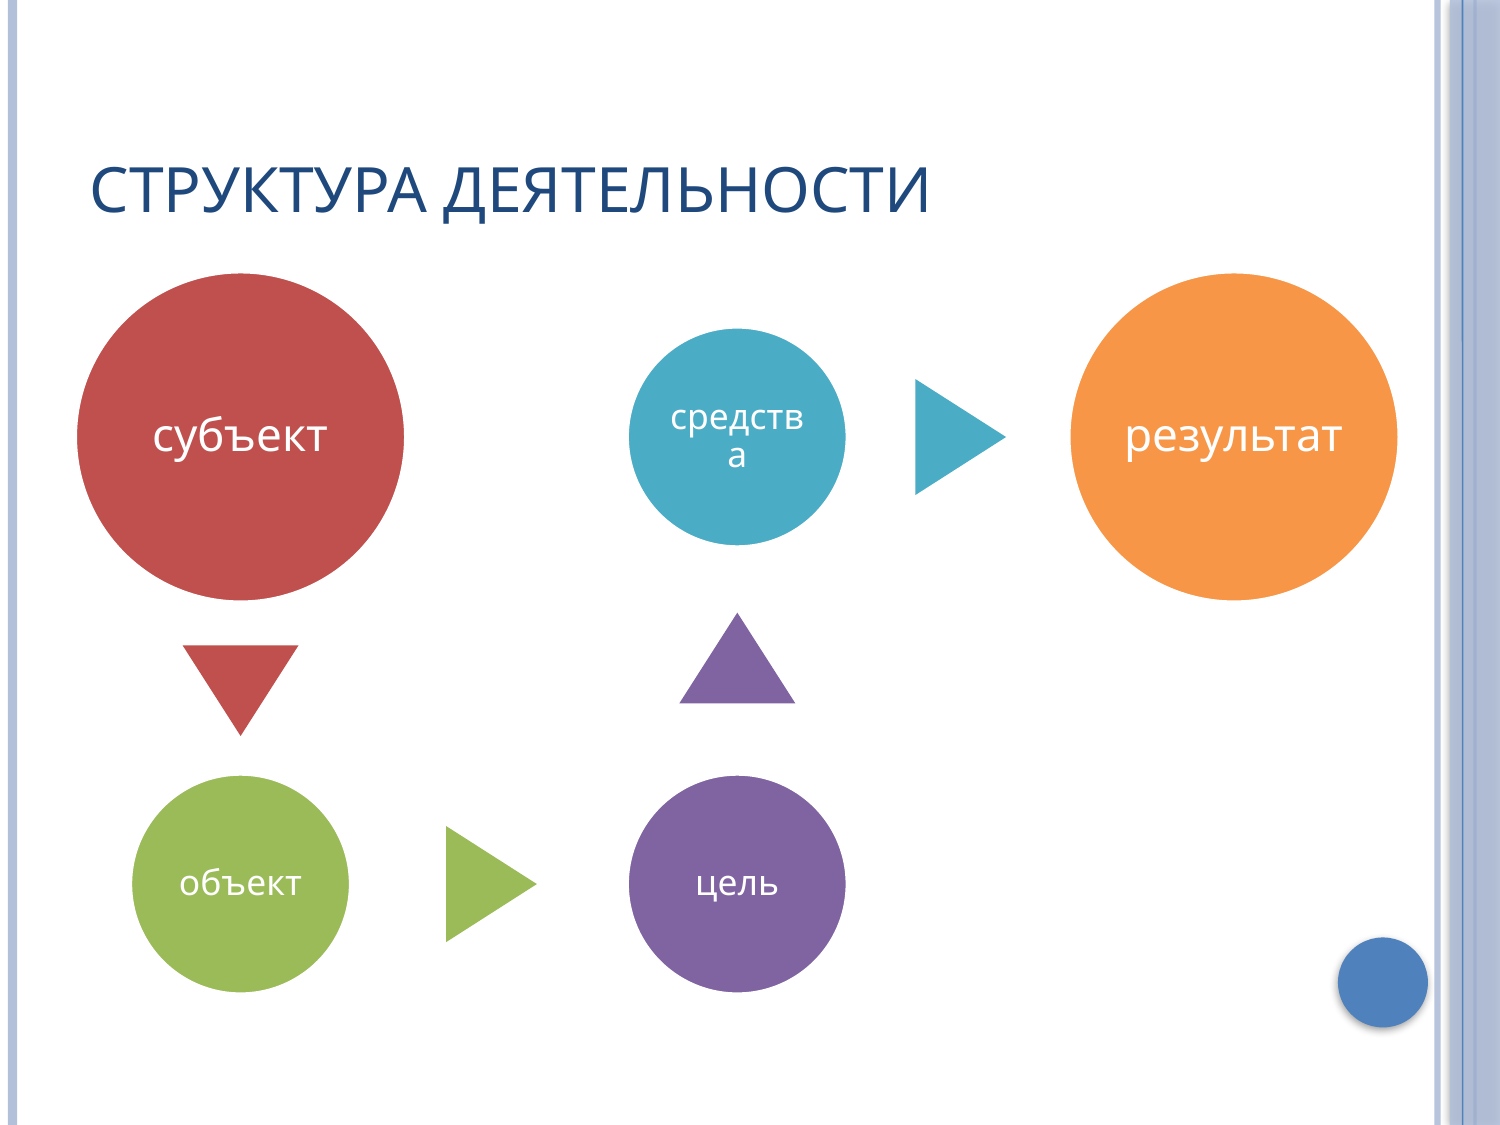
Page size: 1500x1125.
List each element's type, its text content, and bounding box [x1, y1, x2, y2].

title Структура деятельности [75, 45, 1300, 233]
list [74, 261, 1401, 1060]
